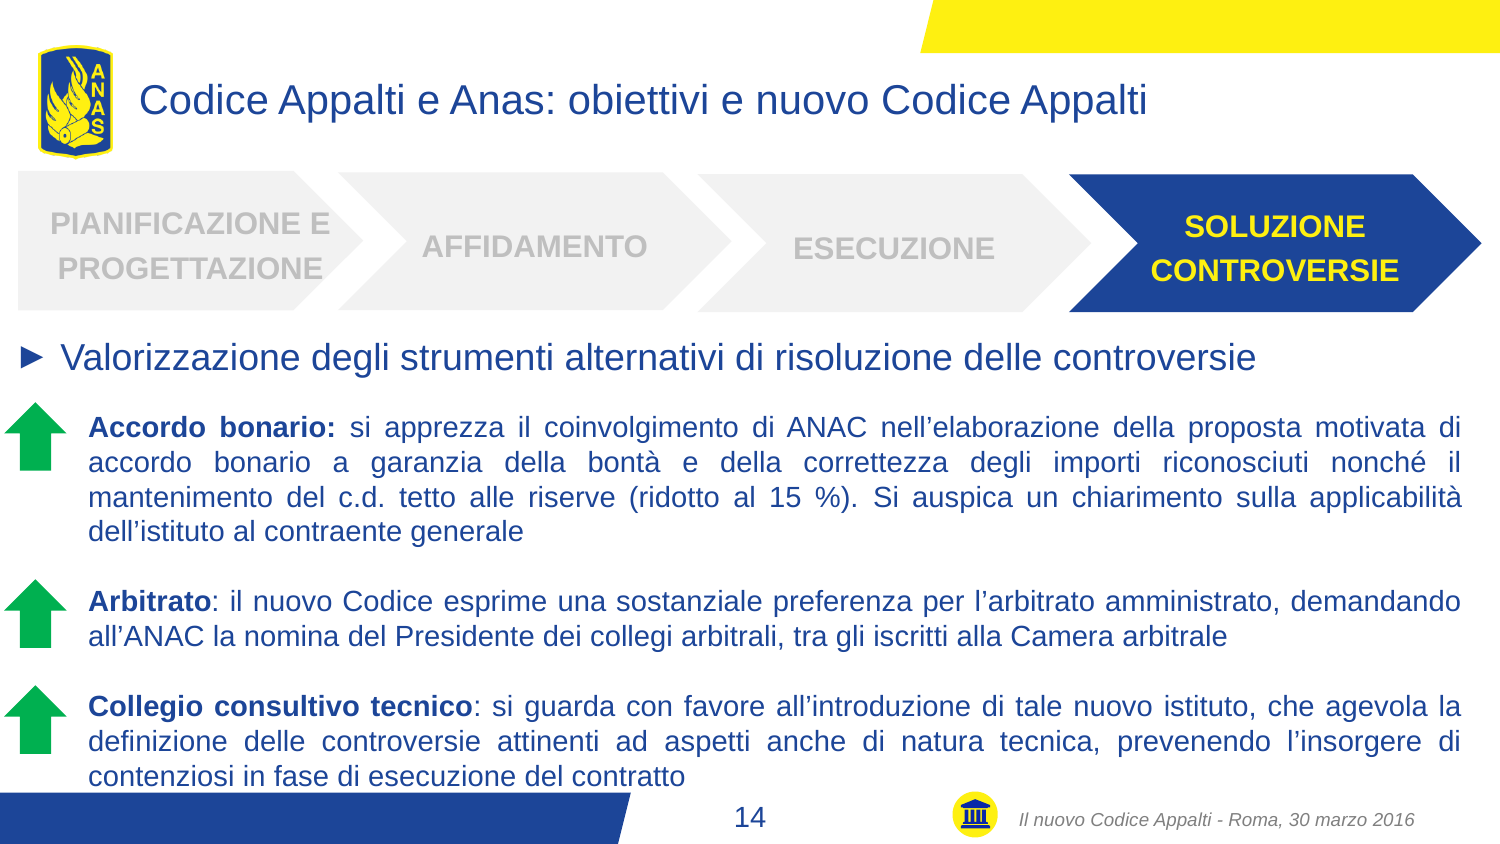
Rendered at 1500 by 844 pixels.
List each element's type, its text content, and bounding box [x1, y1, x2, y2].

text_box Valorizzazione degli strumenti alternativi di risoluzione delle controversie Accordo bonario: si apprezza il coinvolgimento di ANAC nell’elaborazione della proposta motivata di accordo bonario a garanzia della bontà e della correttezza degli importi riconosciuti nonché il mantenimento del c.d. tetto alle riserve (ridotto al 15 %). Si auspica un chiarimento sulla applicabilità dell’istituto al contraente generale Arbitrato: il nuovo Codice esprime una sostanziale preferenza per l’arbitrato amministrato, demandando all’ANAC la nomina del Presidente dei collegi arbitrali, tra gli iscritti alla Camera arbitrale Collegio consultivo tecnico: si guarda con favore all’introduzione di tale nuovo istituto, che agevola la definizione delle controversie attinenti ad aspetti anche di natura tecnica, prevenendo l’insorgere di contenziosi in fase di esecuzione del contratto [6, 325, 1471, 800]
text_box [4, 402, 67, 471]
picture [38, 44, 113, 160]
text_box SOLUZIONE CONTROVERSIE [1095, 174, 1482, 313]
text_box [920, 0, 1500, 54]
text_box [952, 791, 1500, 838]
text_box [4, 579, 67, 648]
text_box 14 [726, 800, 774, 841]
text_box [17, 170, 1092, 313]
text_box [0, 792, 629, 844]
text_box Codice Appalti e Anas: obiettivi e nuovo Codice Appalti [131, 71, 1285, 133]
text_box [4, 685, 67, 754]
